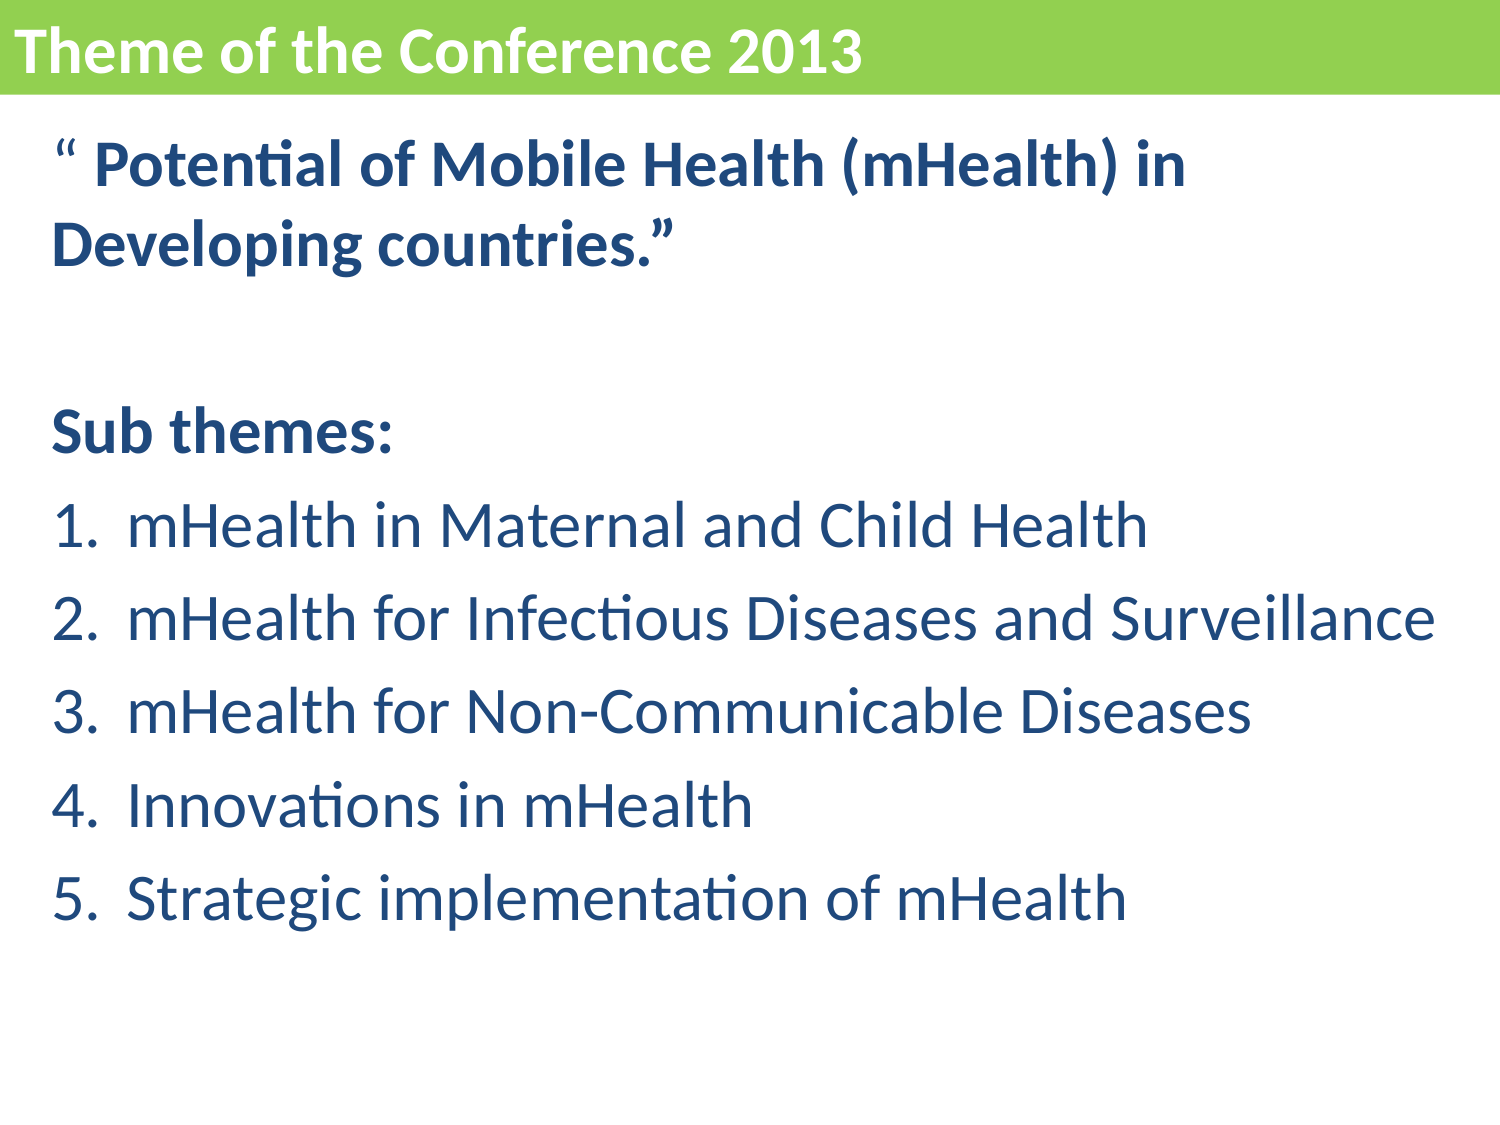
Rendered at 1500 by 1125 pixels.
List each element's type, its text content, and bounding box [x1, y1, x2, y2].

text_box Theme of the Conference 2013 [0, 0, 1500, 95]
list “ Potential of Mobile Health (mHealth) in Developing countries.” Sub themes: mHealth in Maternal and Child Health mHealth for Infectious Diseases and Surveillance mHealth for Non-Communicable Diseases Innovations in mHealth Strategic implementation of mHealth [24, 112, 1475, 1100]
